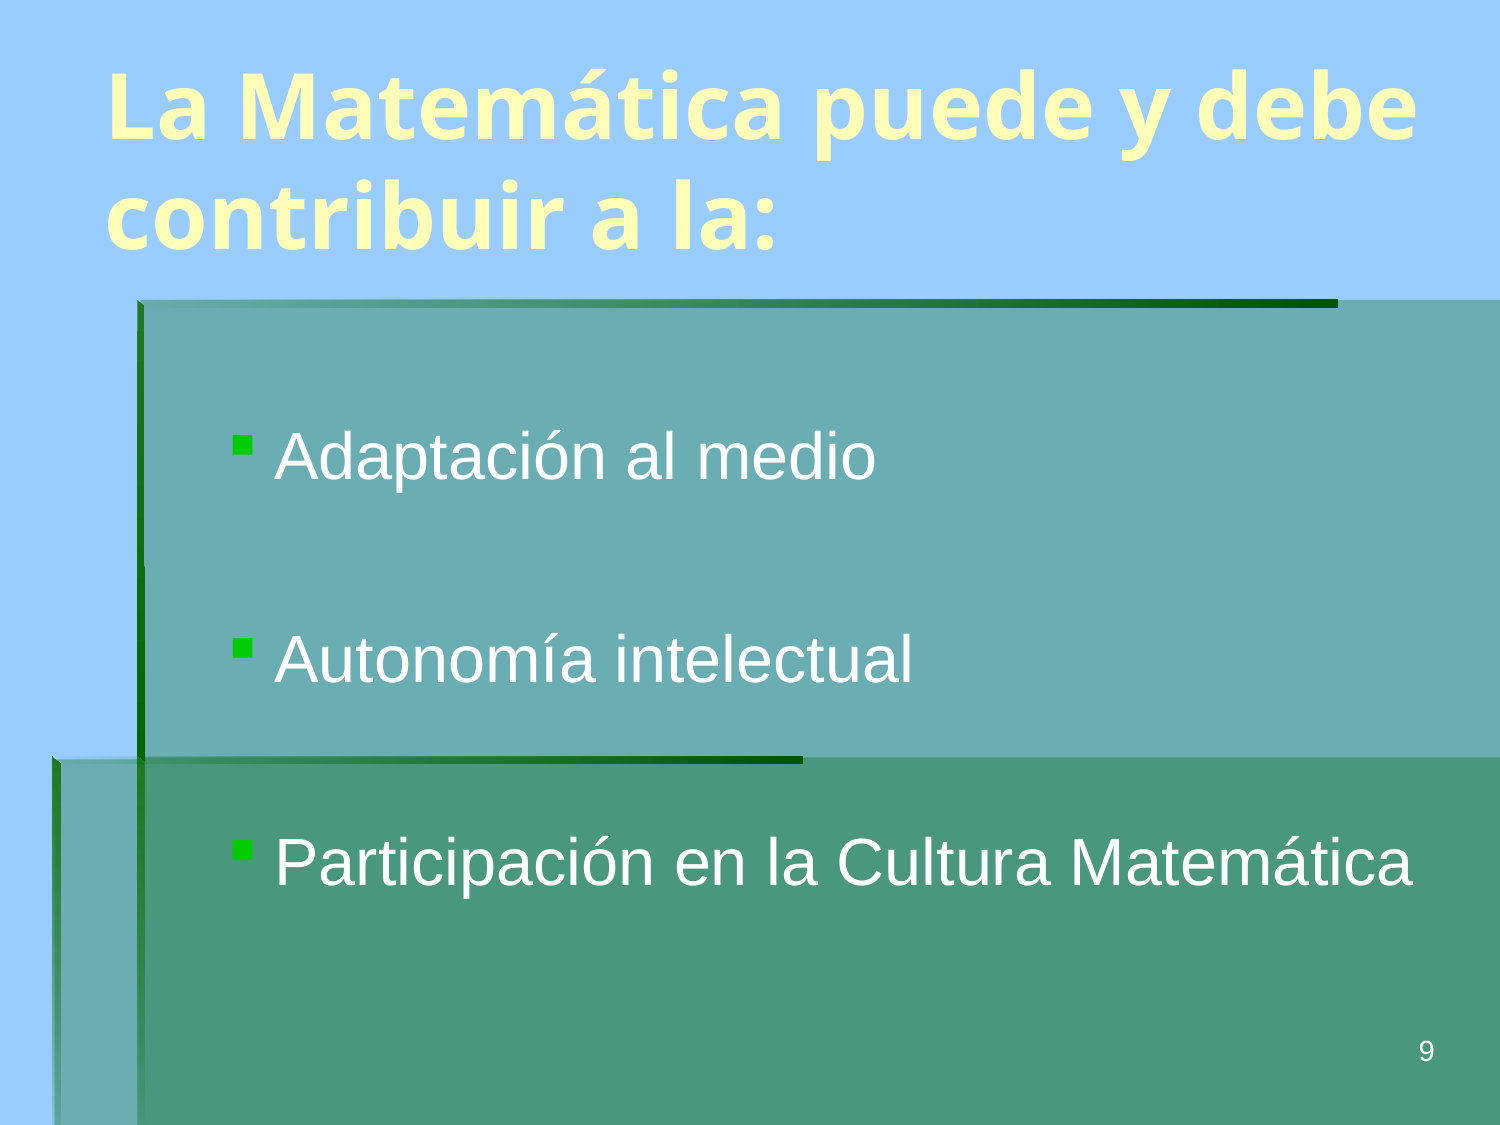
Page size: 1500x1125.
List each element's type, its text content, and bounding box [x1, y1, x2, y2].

title La Matemática puede y debe contribuir a la: [74, 39, 1451, 276]
list Adaptación al medio Autonomía intelectual Participación en la Cultura Matemática [137, 312, 1452, 1001]
slide_number 9 [1137, 1024, 1451, 1103]
